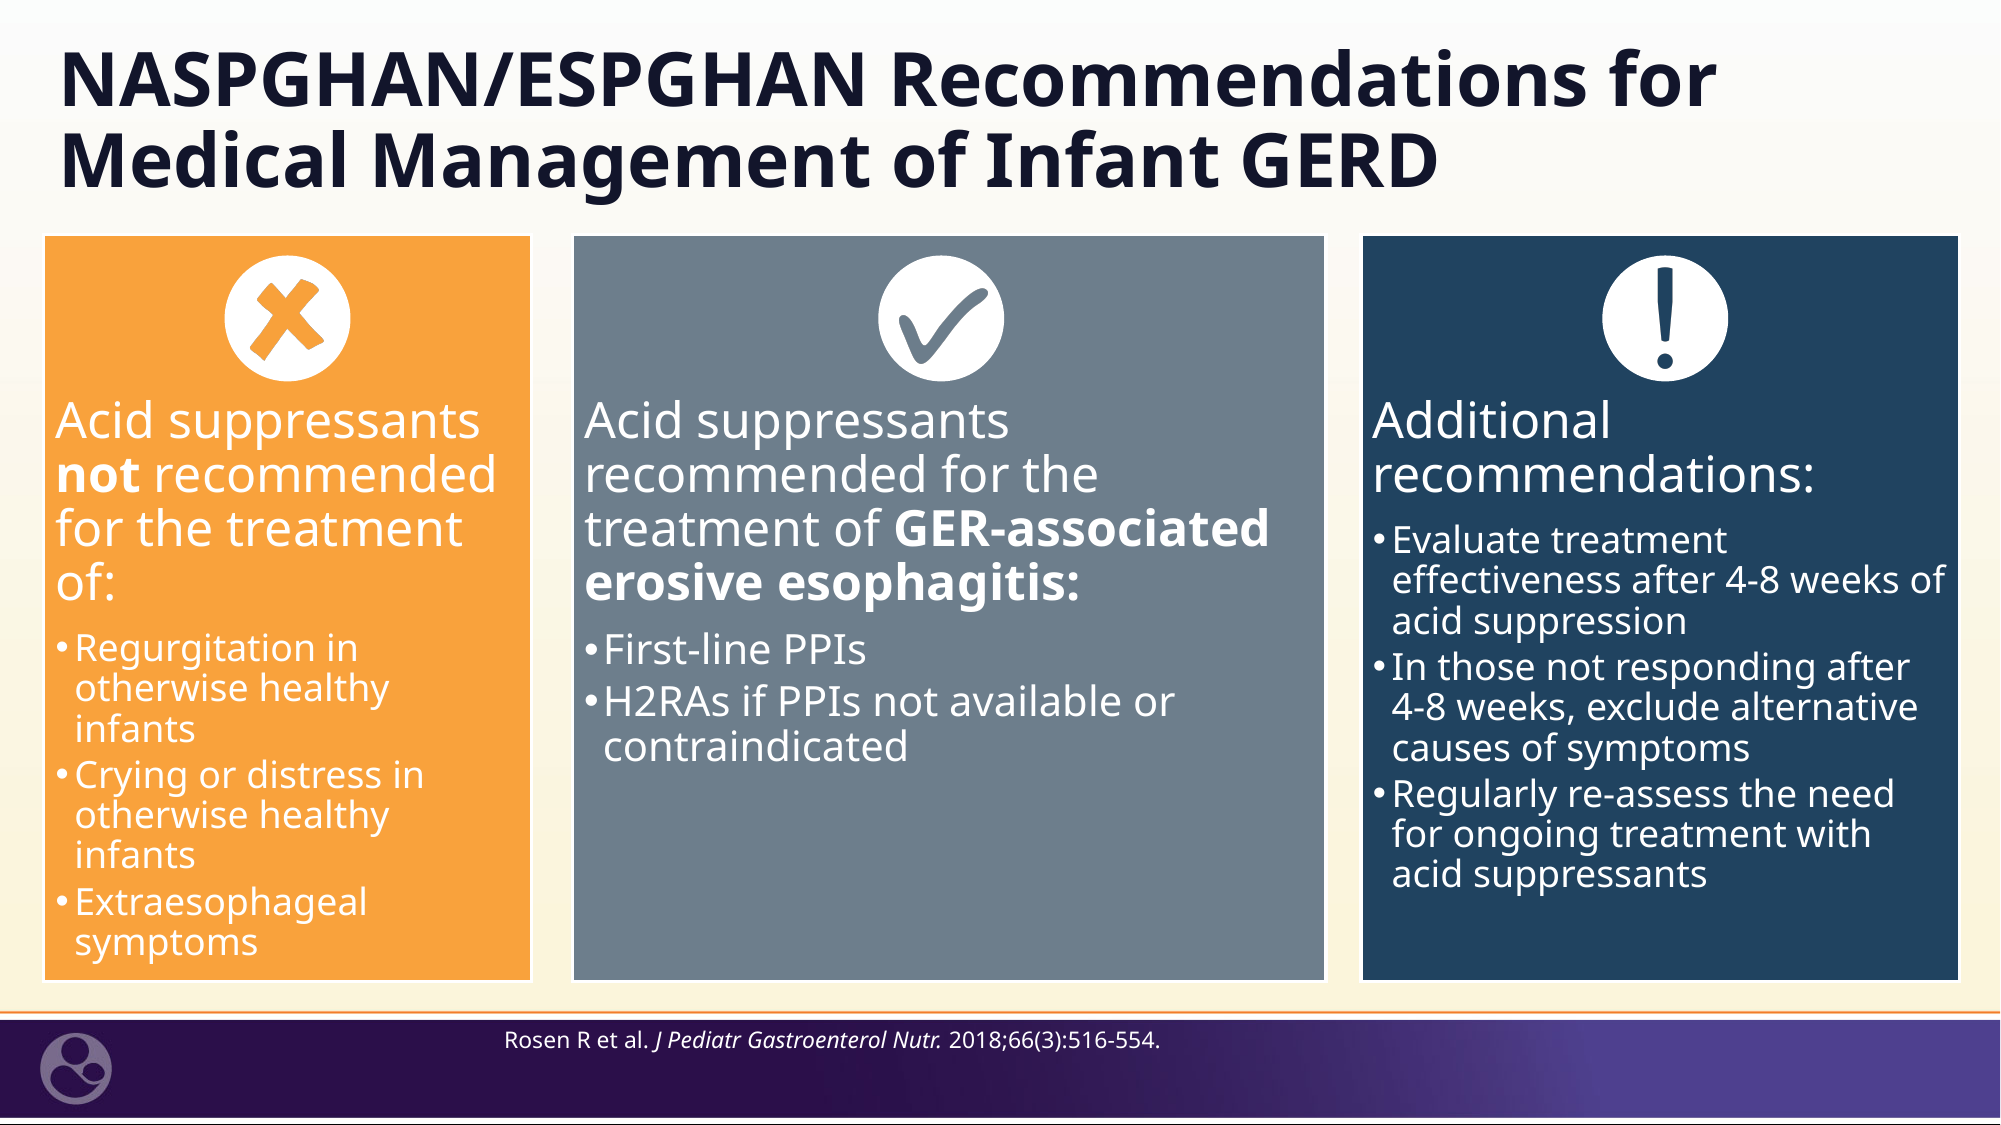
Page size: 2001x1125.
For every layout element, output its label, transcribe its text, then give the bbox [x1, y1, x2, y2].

picture [0, 0, 2001, 1125]
title NASPGHAN/ESPGHAN Recommendations for Medical Management of Infant GERD [43, 28, 1960, 217]
list Rosen R et al. J Pediatr Gastroenterol Nutr. 2018;66(3):516-554. [489, 1021, 1960, 1116]
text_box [43, 234, 1961, 982]
